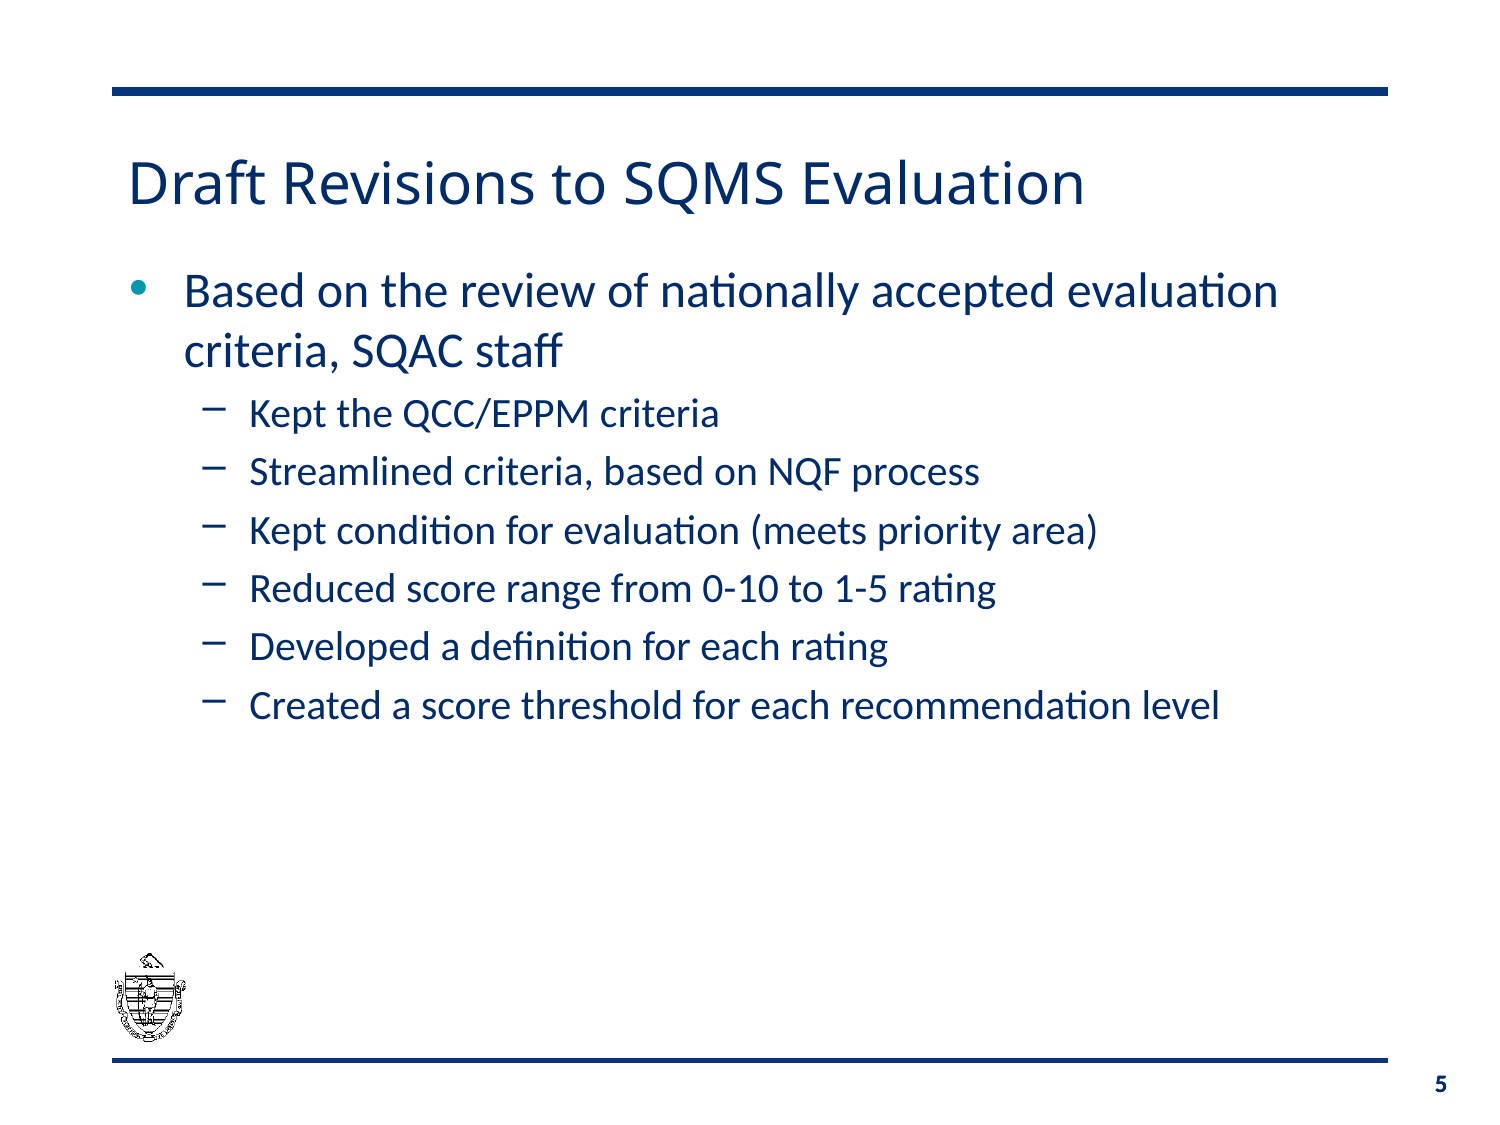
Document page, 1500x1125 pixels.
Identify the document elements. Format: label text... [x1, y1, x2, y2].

picture [112, 1058, 1388, 1063]
title Draft Revisions to SQMS Evaluation [112, 99, 1388, 249]
picture [112, 87, 1388, 96]
list Based on the review of nationally accepted evaluation criteria, SQAC staff Kept the QCC/EPPM criteria Streamlined criteria, based on NQF process Kept condition for evaluation (meets priority area) Reduced score range from 0-10 to 1-5 rating Developed a definition for each rating Created a score threshold for each recommendation level [112, 249, 1388, 925]
picture [112, 949, 188, 1043]
